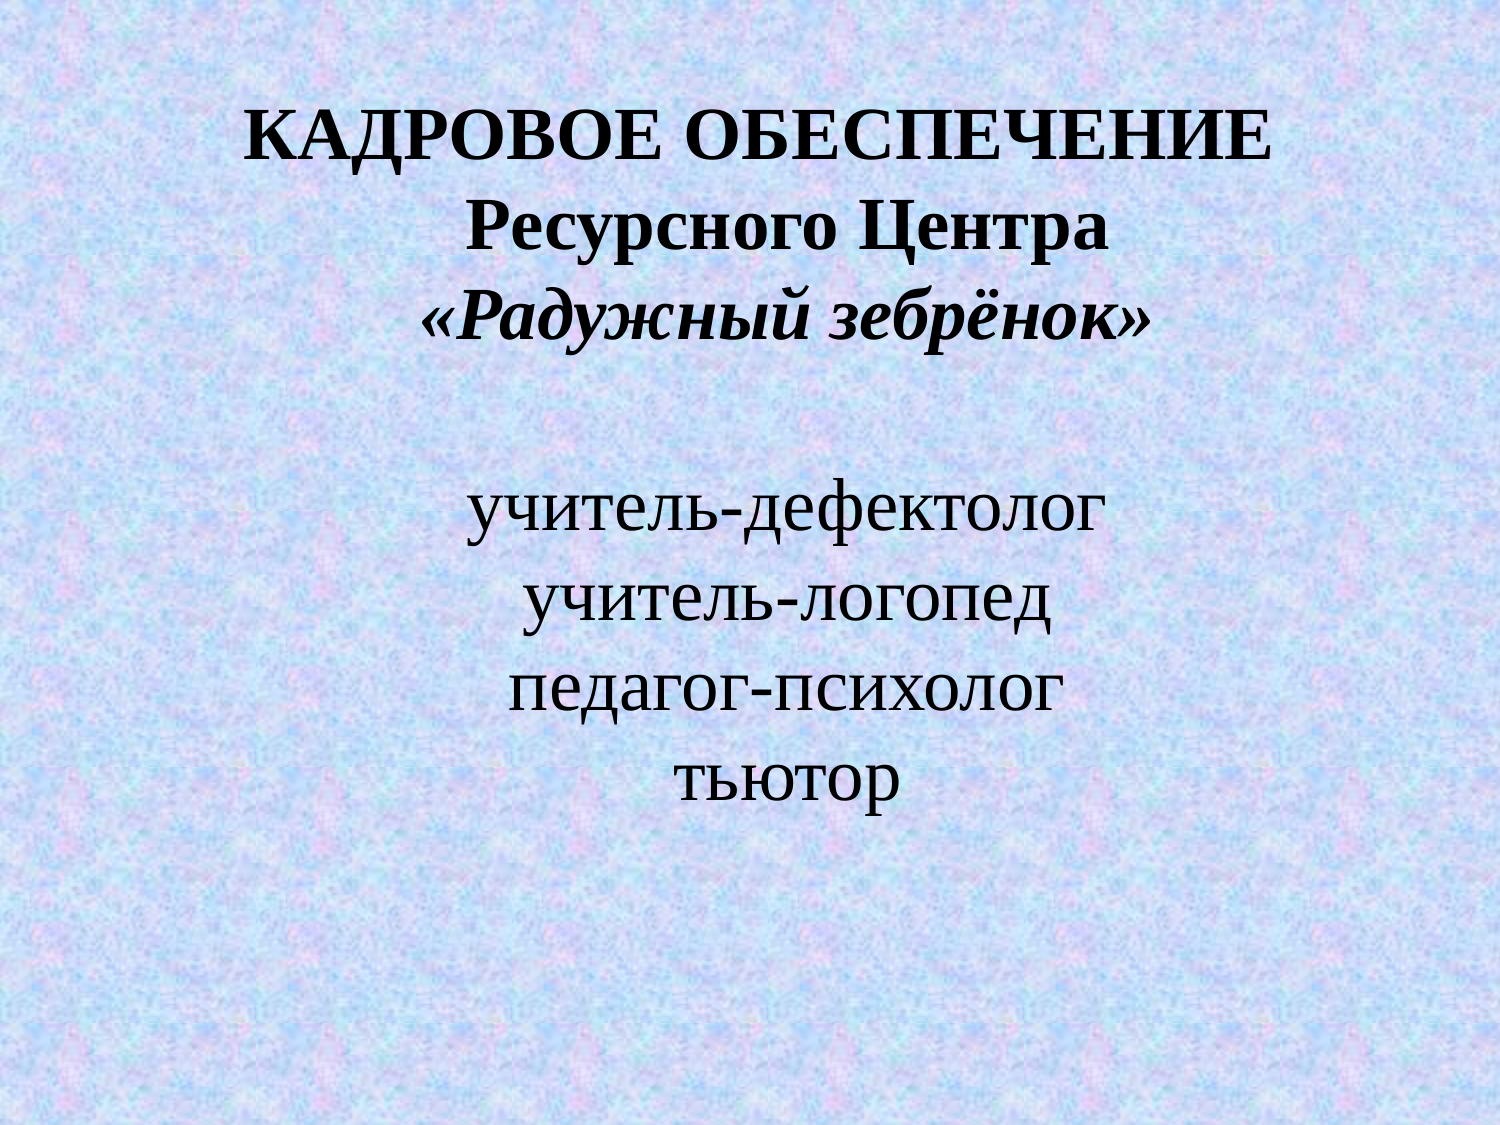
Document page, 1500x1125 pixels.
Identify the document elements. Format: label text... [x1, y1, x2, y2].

title КАДРОВОЕ ОБЕСПЕЧЕНИЕ Ресурсного Центра «Радужный зебрёнок» учитель-дефектолог учитель-логопед педагог-психолог тьютор [93, 58, 1425, 1032]
picture [0, 0, 1500, 1125]
